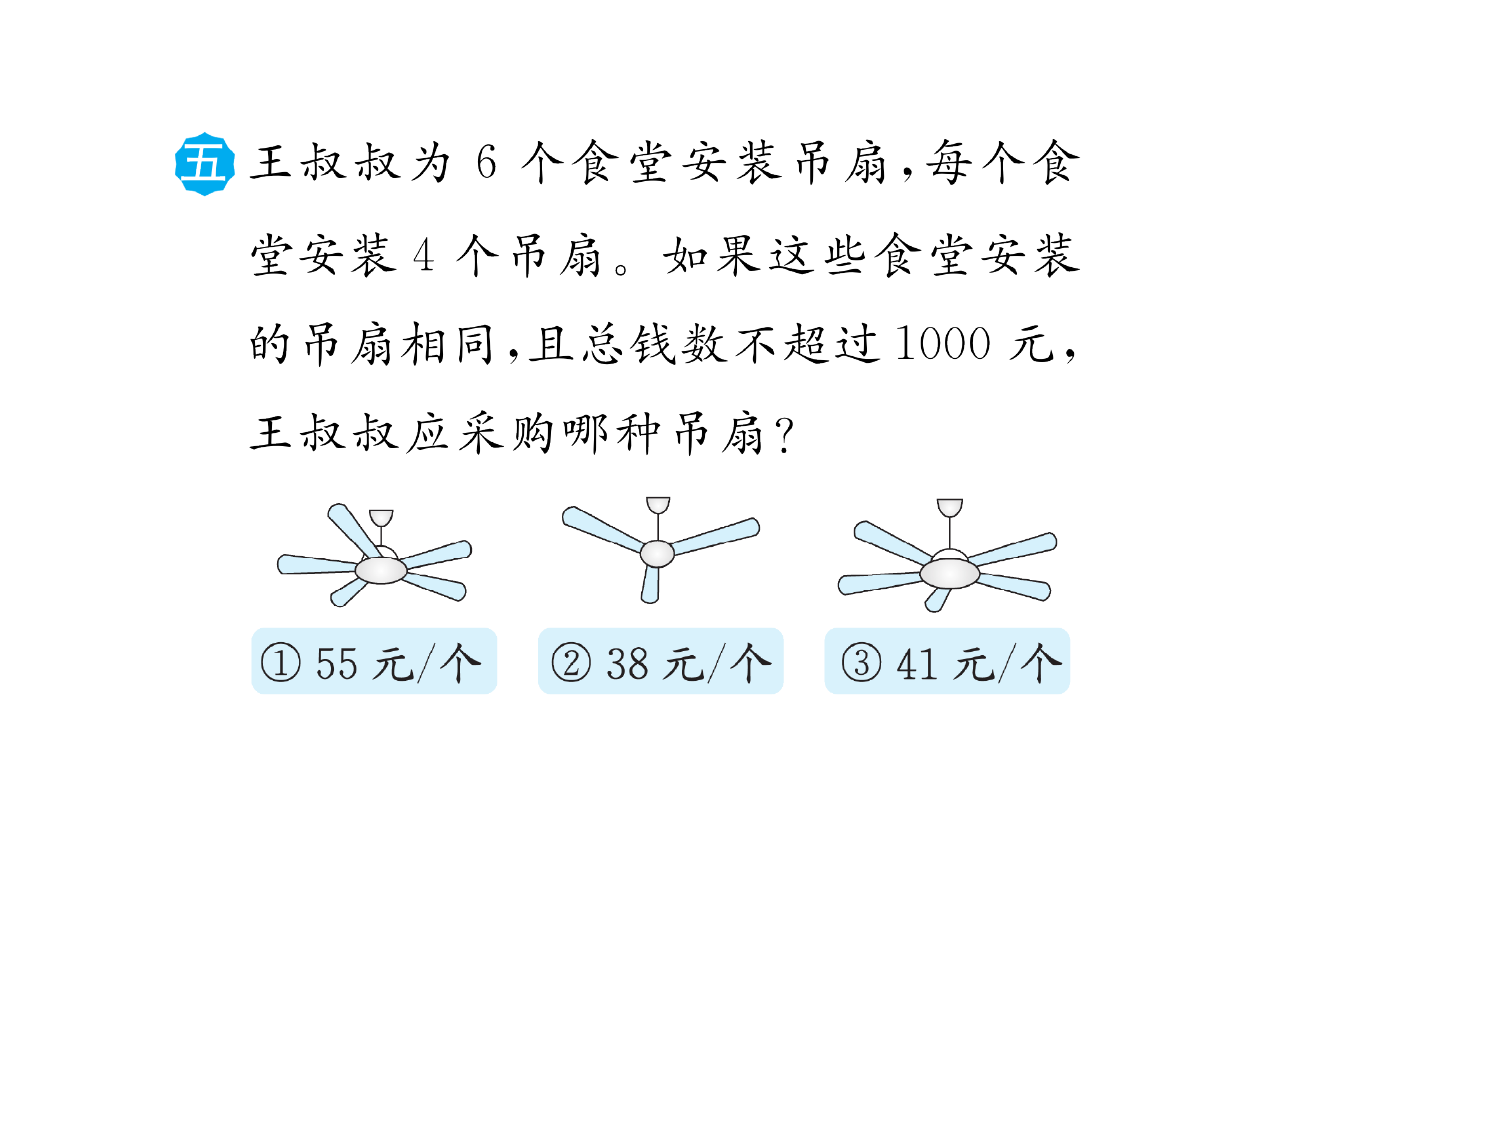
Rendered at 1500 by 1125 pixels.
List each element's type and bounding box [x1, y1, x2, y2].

picture [171, 113, 1112, 1059]
